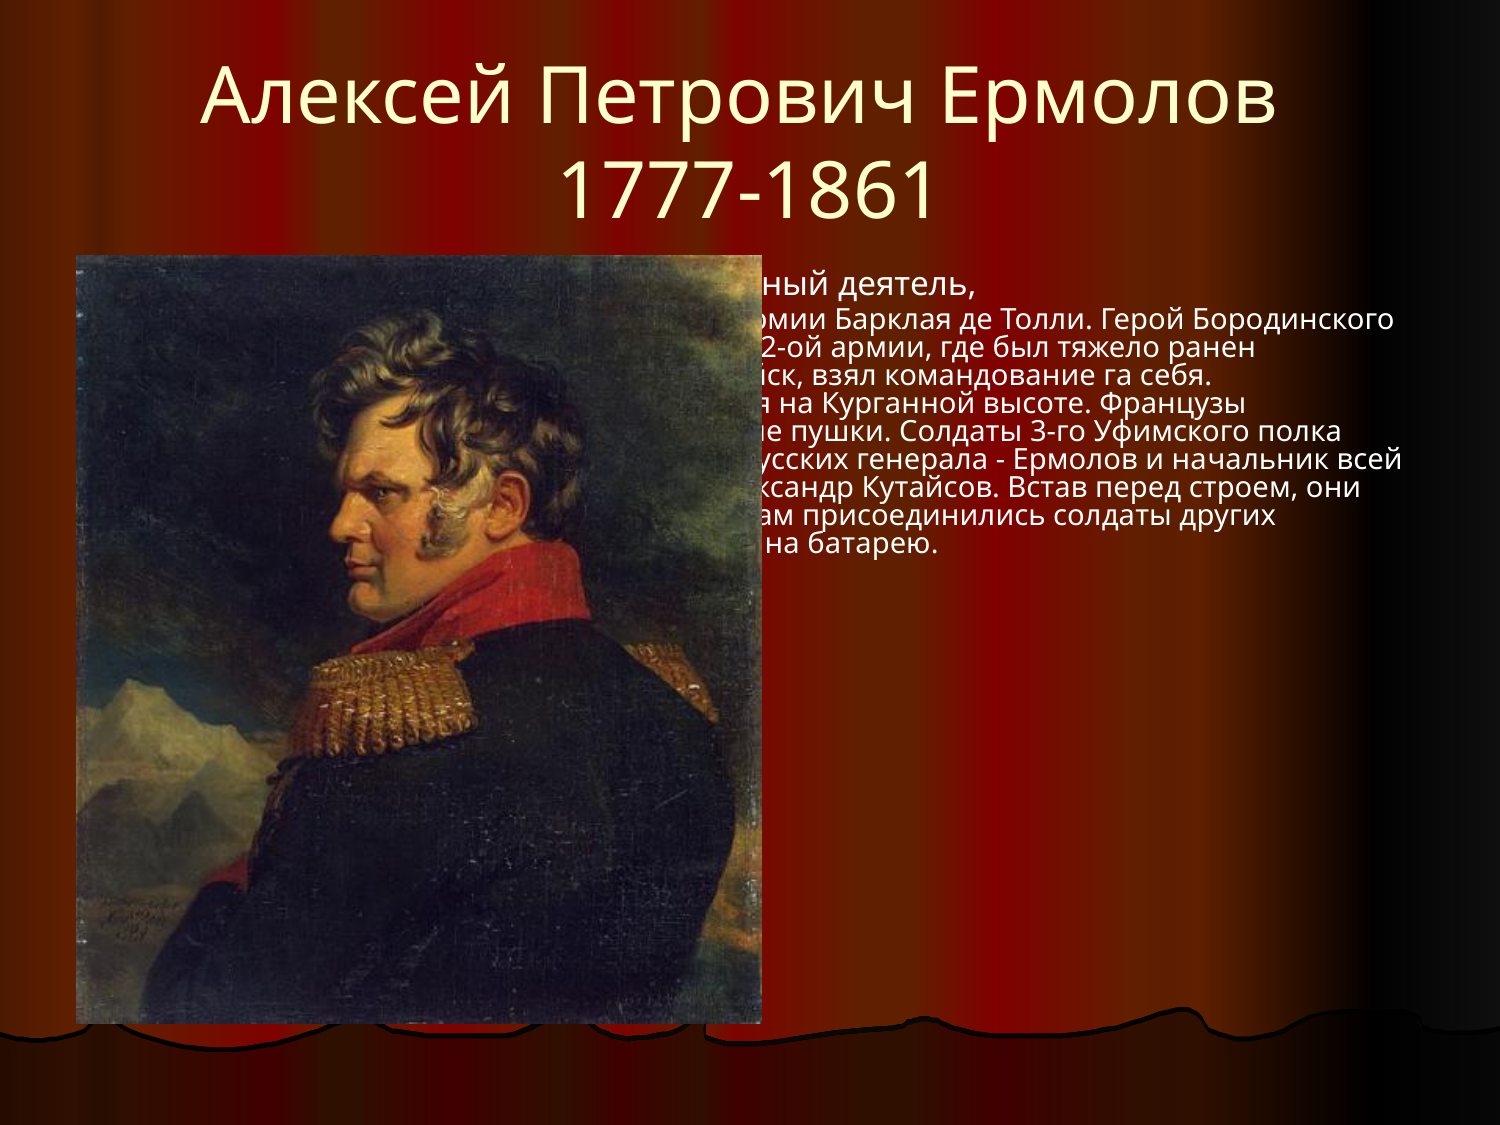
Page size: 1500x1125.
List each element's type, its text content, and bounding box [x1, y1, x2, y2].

list Русский военачальник и государственный деятель, начальник Главного штаба 1-й Западной армии Барклая де Толли. Герой Бородинского сражения, командовал левым флангом во 2-ой ар­мии, где был тяжело ранен Багратион, взял преодолеть смятение войск, взял командование га себя. Ожесточённый рукопашный бой завязался на Курганной высоте. Французы развернули в русскую сторону захваченные пушки. Солдаты 3-го Уфимского полка начали отсту­пать. Но их остановили два русских генерала - Ермолов и на­чальник всей артиллерии в Бородинском сражении Александр Кутайсов. Встав перед строем, они повели пехотинцев в контратаку. К уфимцам присоединились солдаты других батальонов и дружным ударом ворвались на батарею. [767, 262, 1425, 1006]
picture [76, 255, 762, 1024]
title Алексей Петрович Ермолов 1777-1861 [75, 45, 1425, 233]
